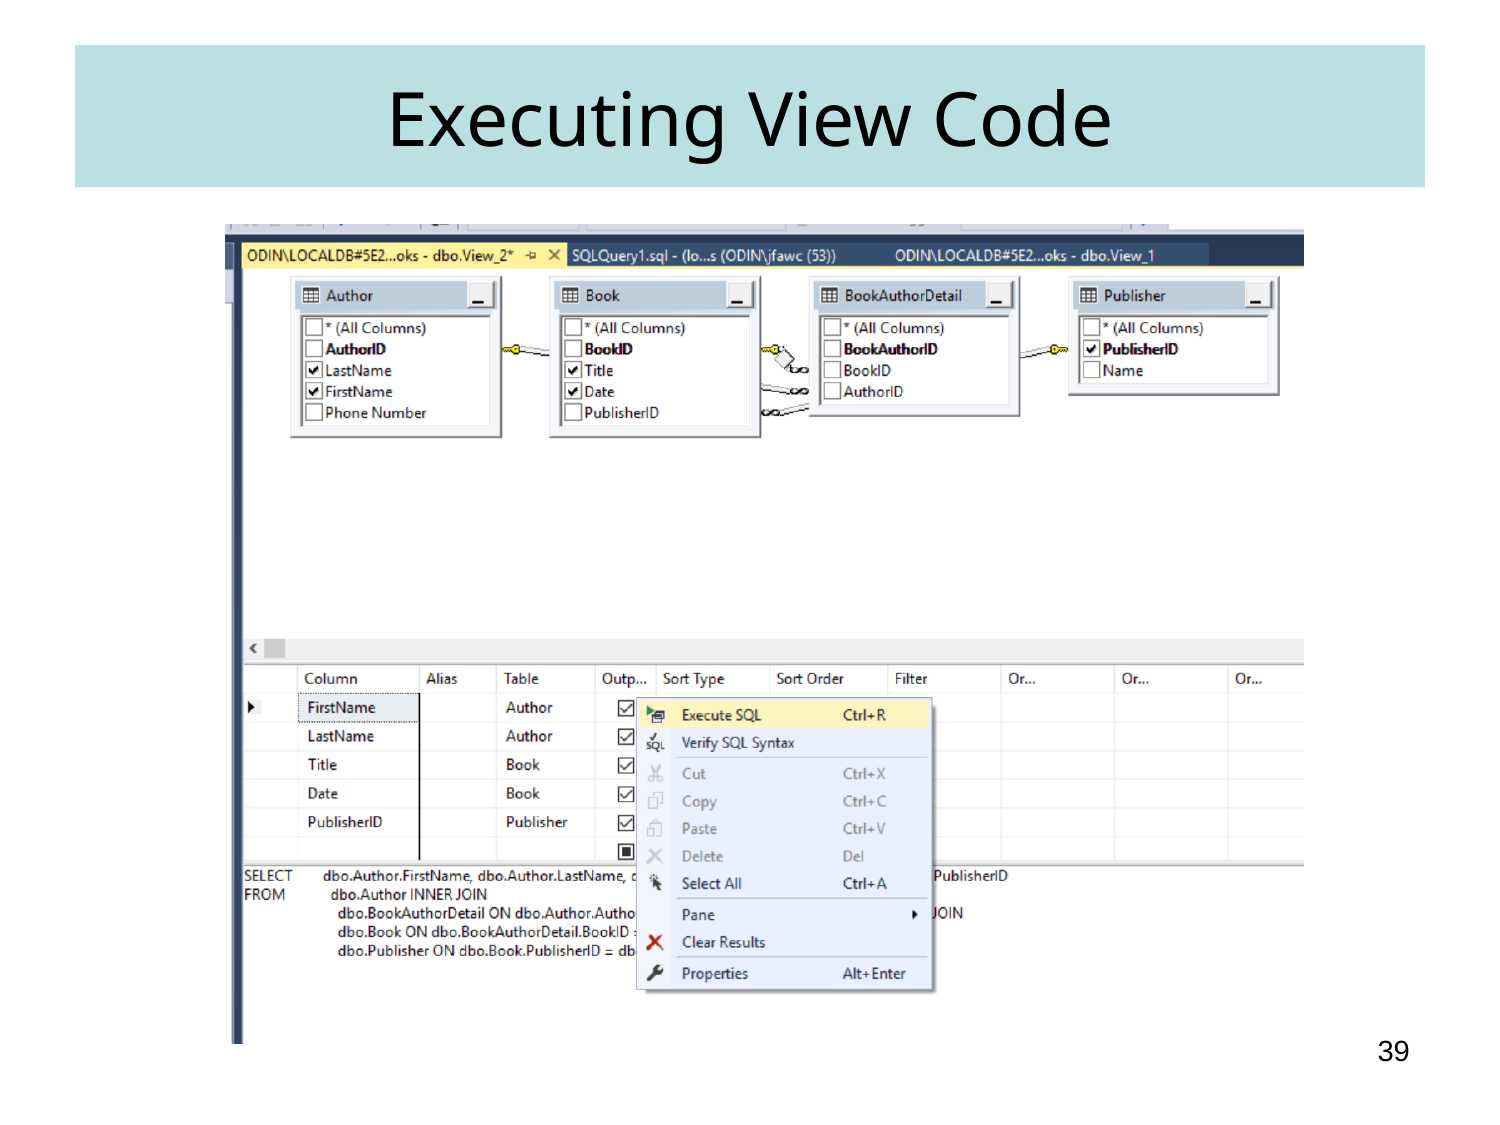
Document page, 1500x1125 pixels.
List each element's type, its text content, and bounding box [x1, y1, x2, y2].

slide_number 39 [1074, 1024, 1426, 1103]
title Executing View Code [75, 45, 1425, 188]
picture [224, 224, 1304, 1044]
